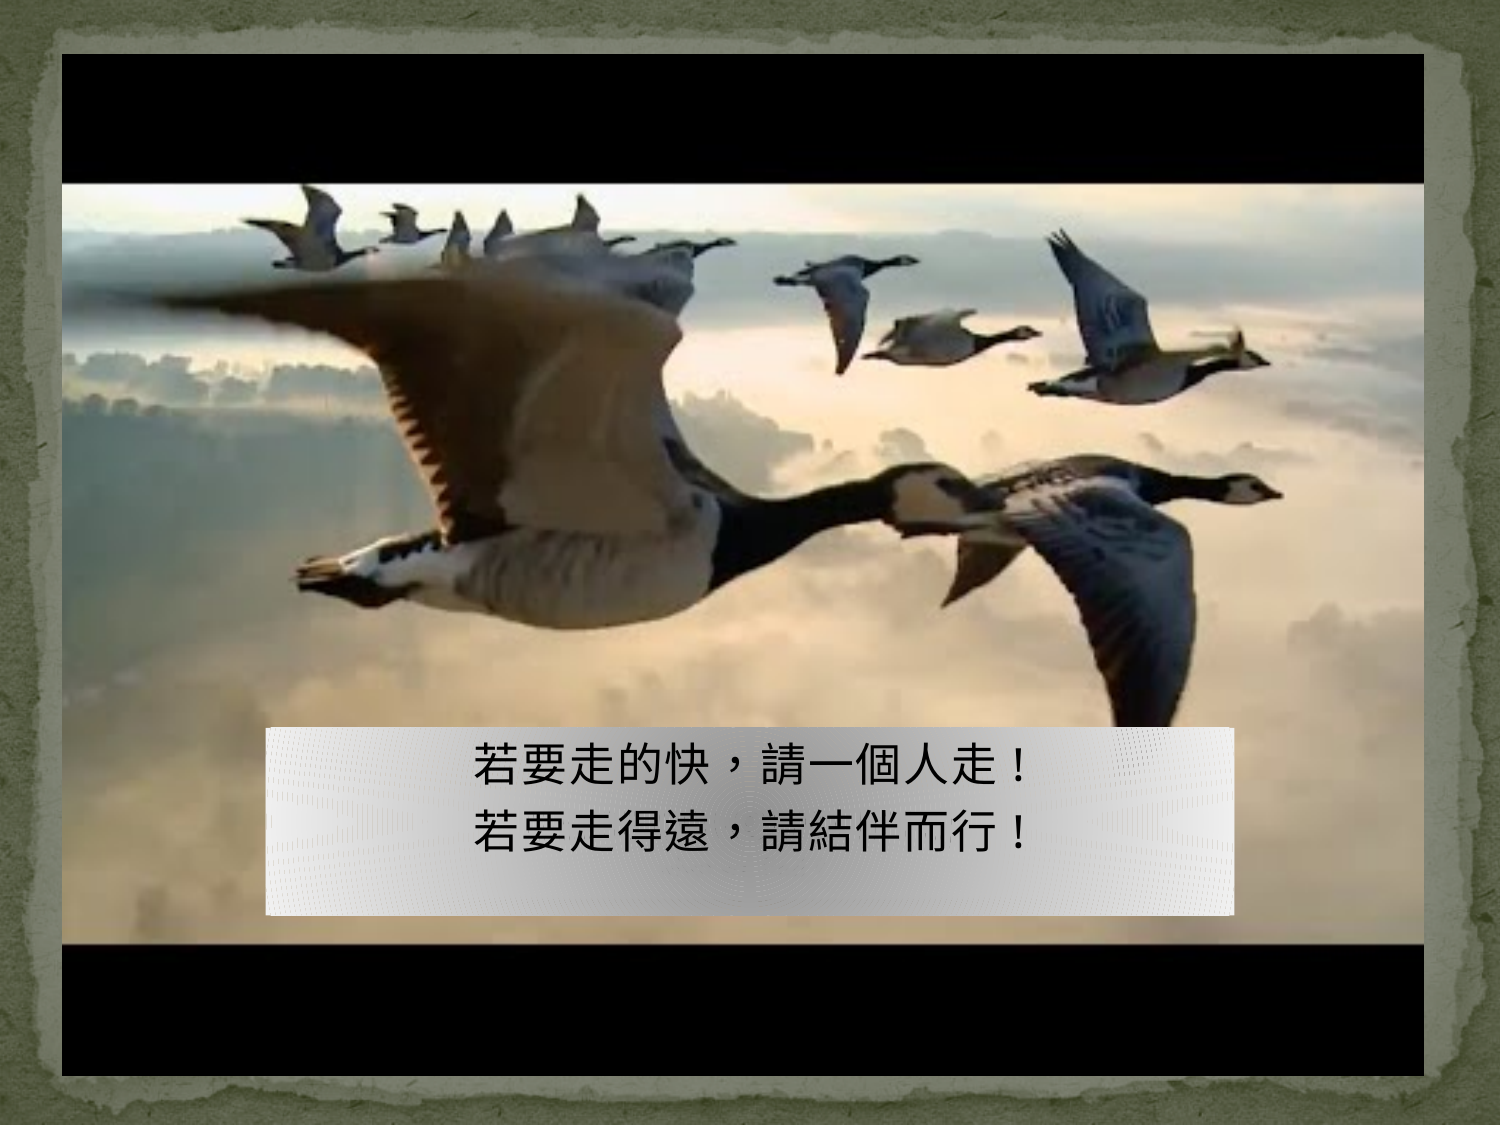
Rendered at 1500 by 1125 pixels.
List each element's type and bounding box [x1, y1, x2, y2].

picture [62, 54, 1424, 1076]
